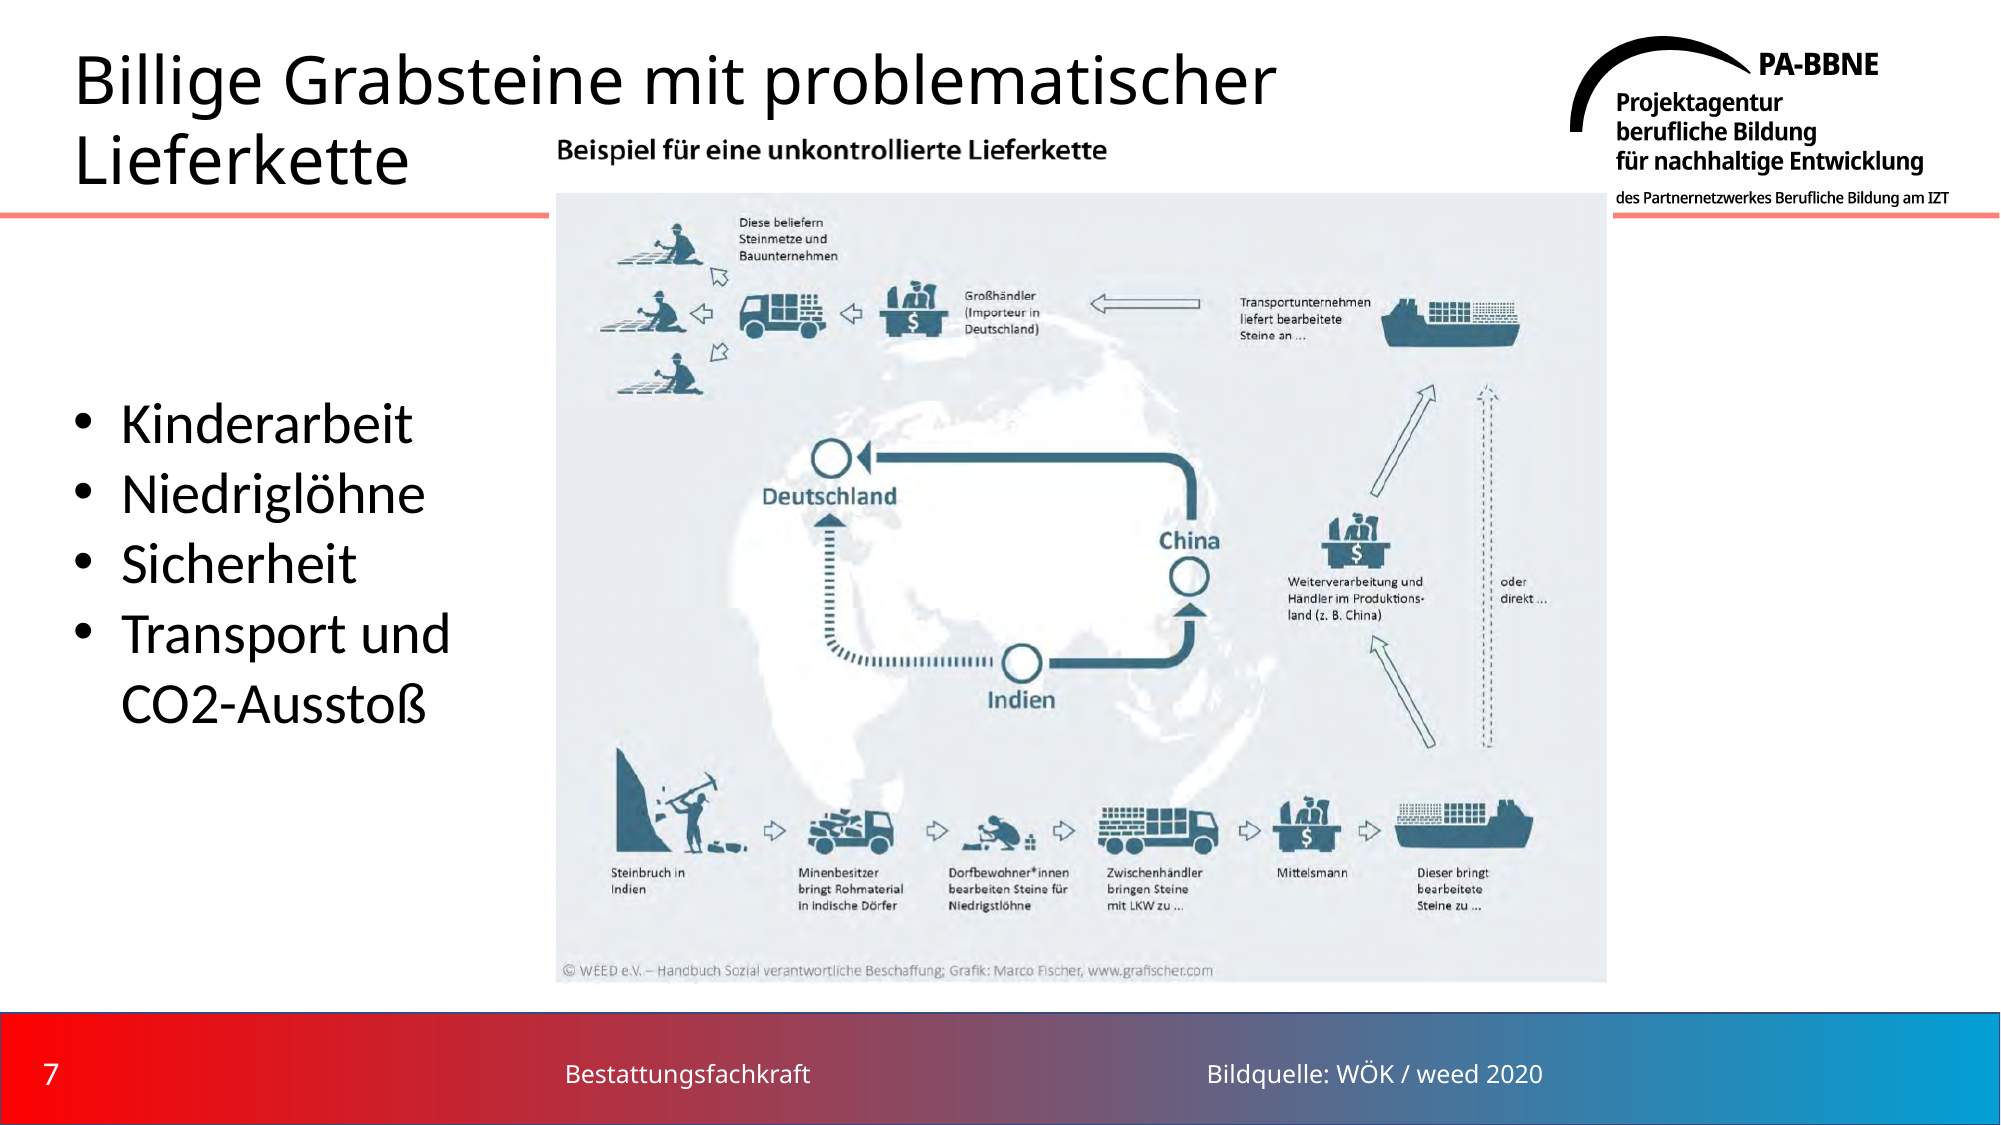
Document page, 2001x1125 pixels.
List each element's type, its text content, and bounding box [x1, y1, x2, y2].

picture [549, 36, 1949, 993]
slide_number ‹#› [0, 1026, 102, 1118]
text_box Kinderarbeit Niedriglöhne Sicherheit Transport und CO2-Ausstoß [59, 378, 544, 744]
title Billige Grabsteine mit problematischer Lieferkette [59, 29, 1536, 207]
list Bildquelle: WÖK / weed 2020 [1191, 1026, 1949, 1118]
list Bestattungsfachkraft [549, 1026, 1179, 1118]
